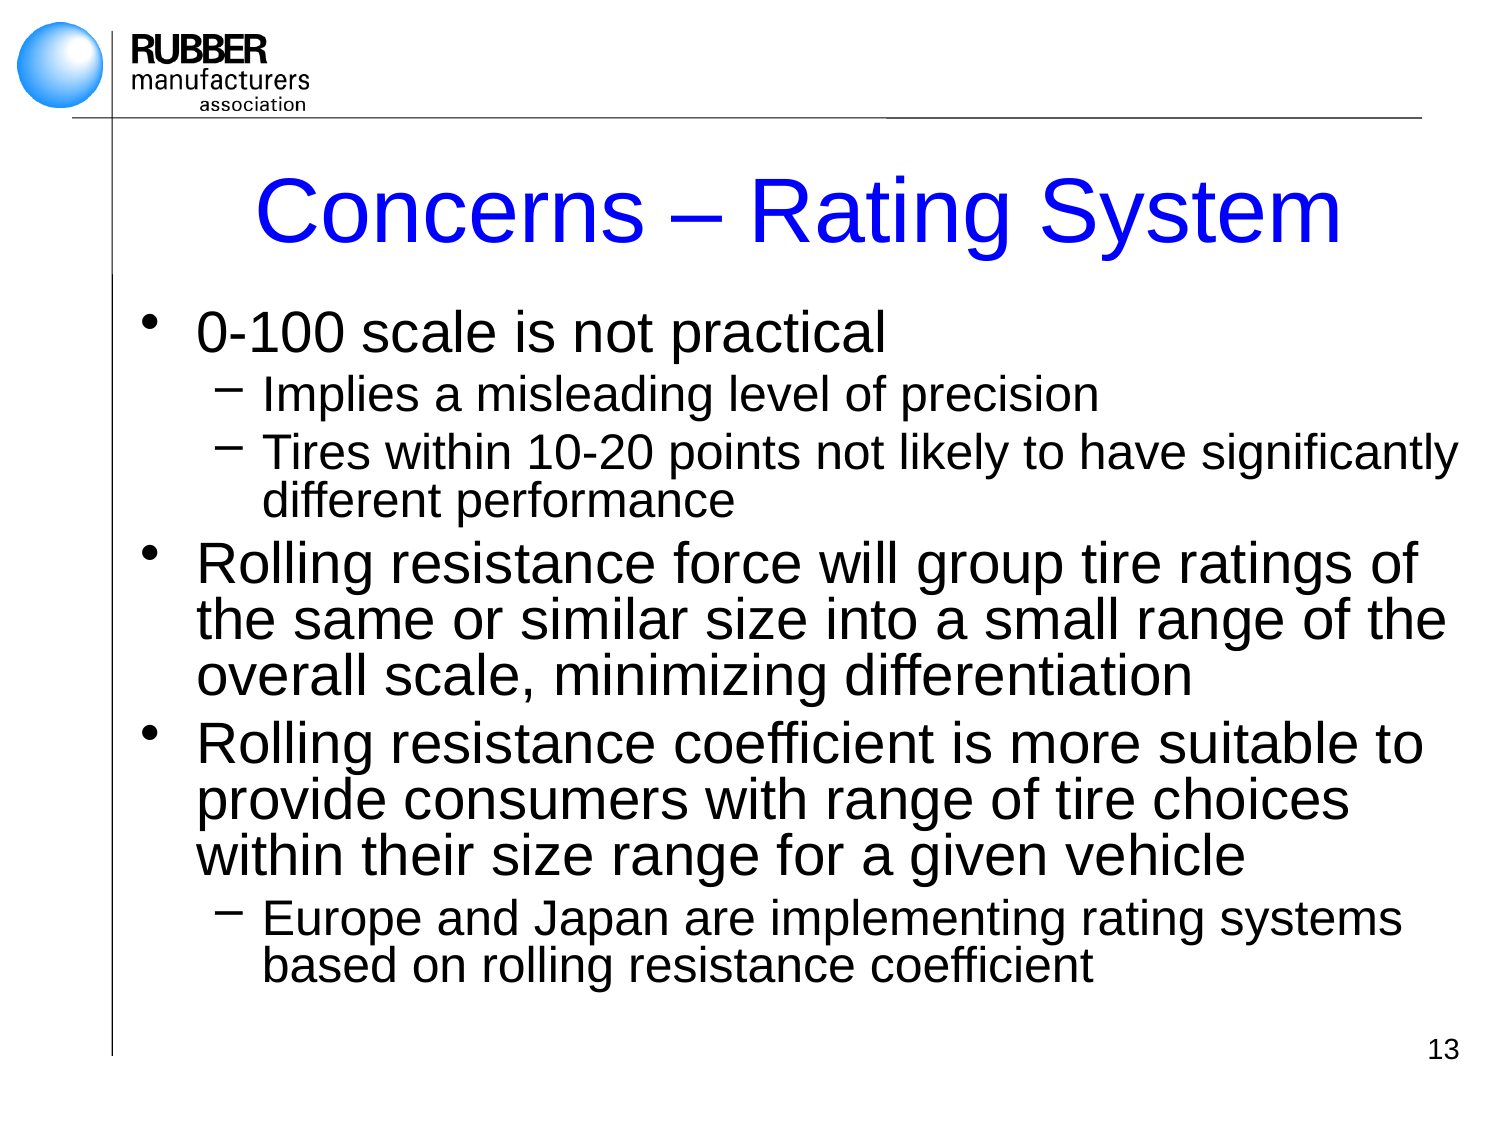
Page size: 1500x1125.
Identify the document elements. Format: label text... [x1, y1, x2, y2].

picture [17, 22, 103, 108]
slide_number 13 [1124, 1022, 1476, 1101]
picture [129, 34, 309, 111]
list 0-100 scale is not practical Implies a misleading level of precision Tires within 10-20 points not likely to have significantly different performance Rolling resistance force will group tire ratings of the same or similar size into a small range of the overall scale, minimizing differentiation Rolling resistance coefficient is more suitable to provide consumers with range of tire choices within their size range for a given vehicle Europe and Japan are implementing rating systems based on rolling resistance coefficient [124, 299, 1476, 988]
title Concerns – Rating System [124, 124, 1476, 288]
